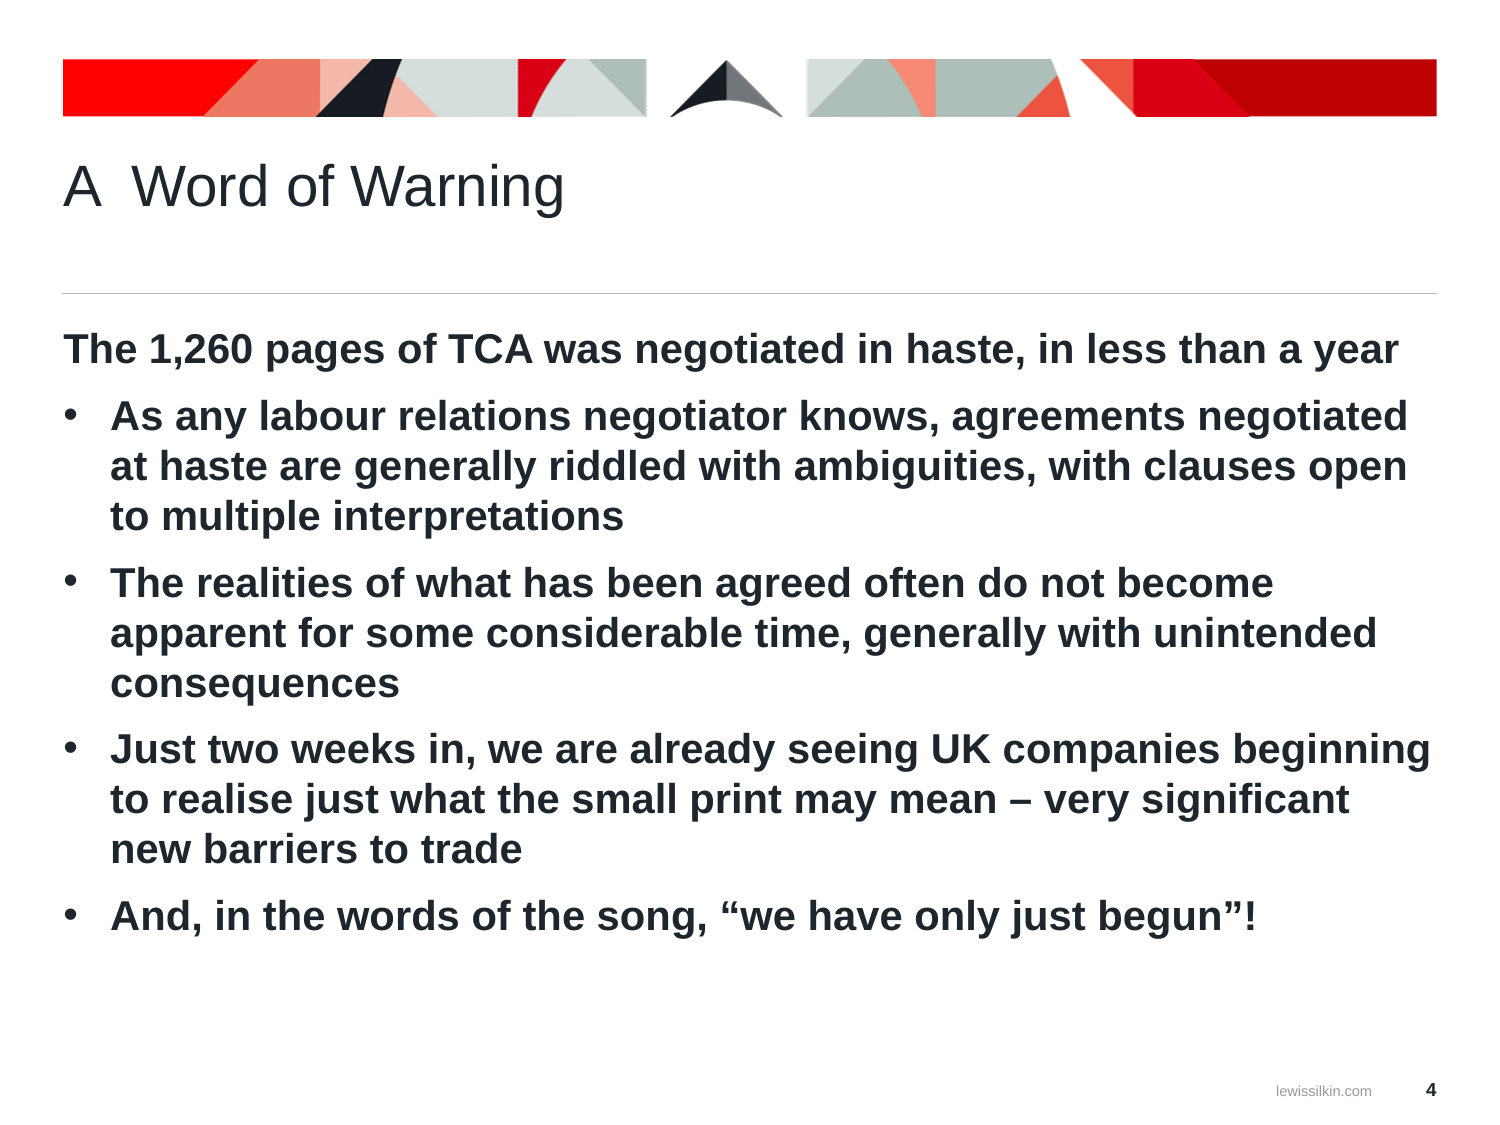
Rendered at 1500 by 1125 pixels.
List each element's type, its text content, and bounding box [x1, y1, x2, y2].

picture [166, 59, 1362, 117]
list The 1,260 pages of TCA was negotiated in haste, in less than a year As any labour relations negotiator knows, agreements negotiated at haste are generally riddled with ambiguities, with clauses open to multiple interpretations The realities of what has been agreed often do not become apparent for some considerable time, generally with unintended consequences Just two weeks in, we are already seeing UK companies beginning to realise just what the small print may mean – very significant new barriers to trade And, in the words of the song, “we have only just begun”! [63, 322, 1437, 592]
title A Word of Warning [63, 156, 1437, 220]
